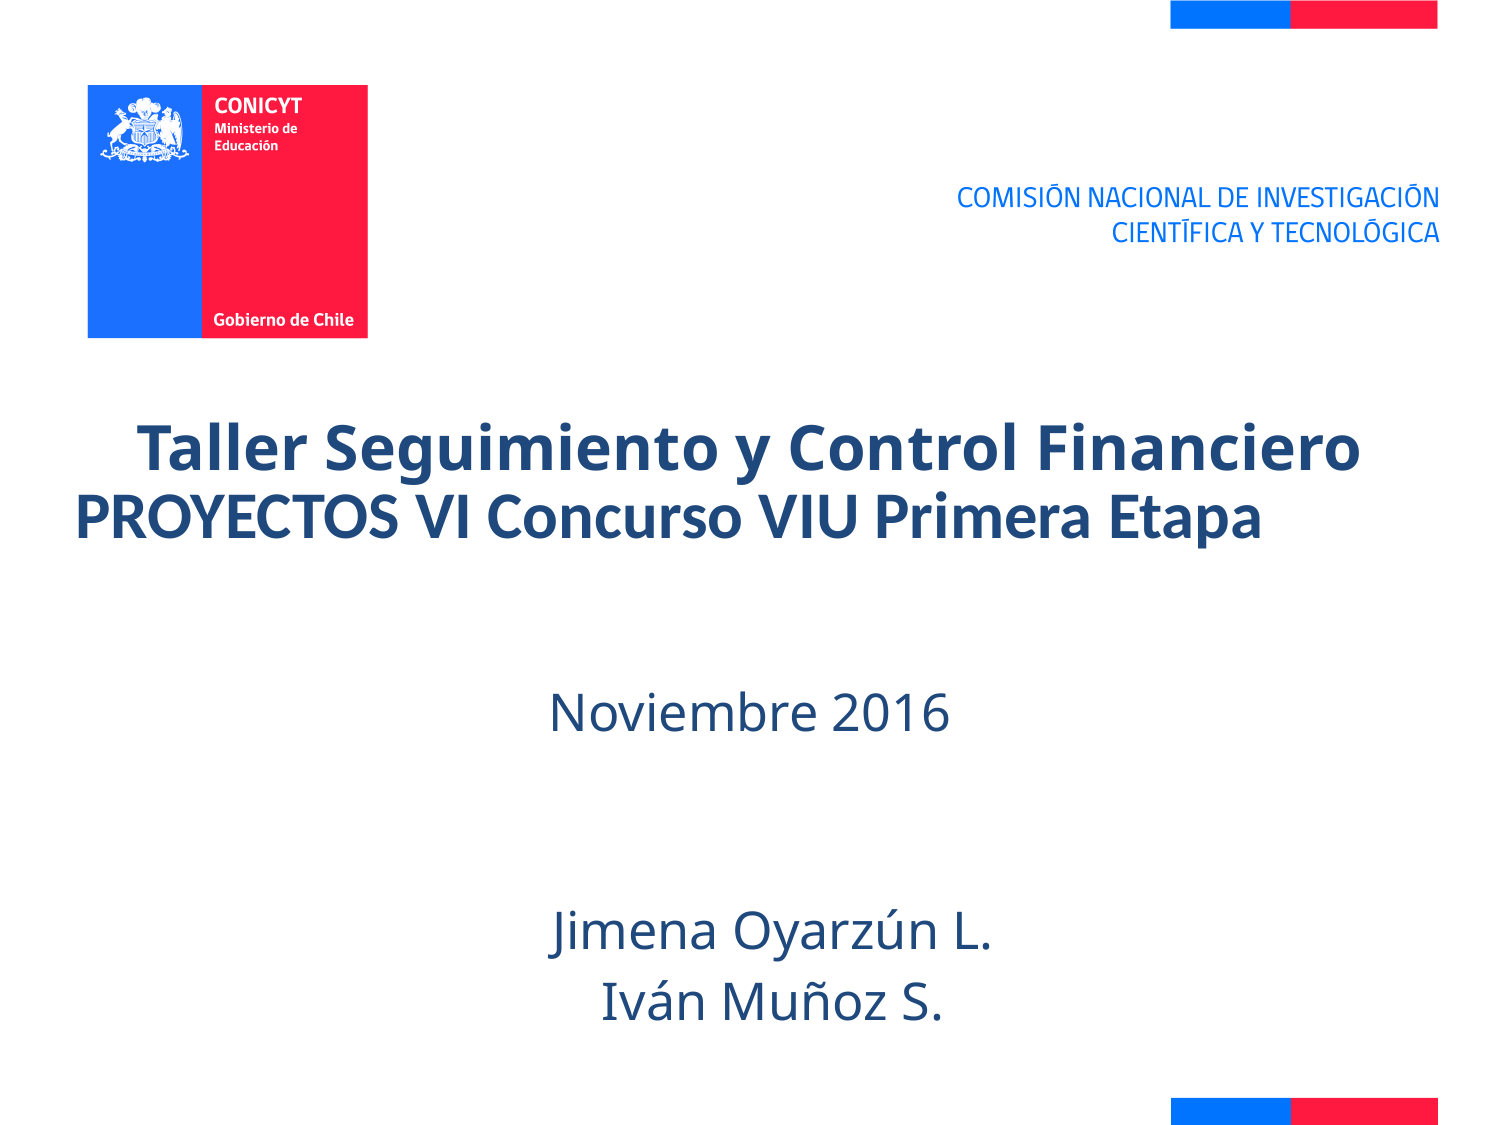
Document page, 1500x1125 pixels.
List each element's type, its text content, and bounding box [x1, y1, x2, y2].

subtitle Noviembre 2016 [112, 669, 1388, 768]
picture [0, 0, 1500, 1125]
text_box Jimena Oyarzún L. Iván Muñoz S. [135, 874, 1411, 1057]
title Taller Seguimiento y Control Financiero PROYECTOS VI Concurso VIU Primera Etapa [5, 290, 1495, 669]
